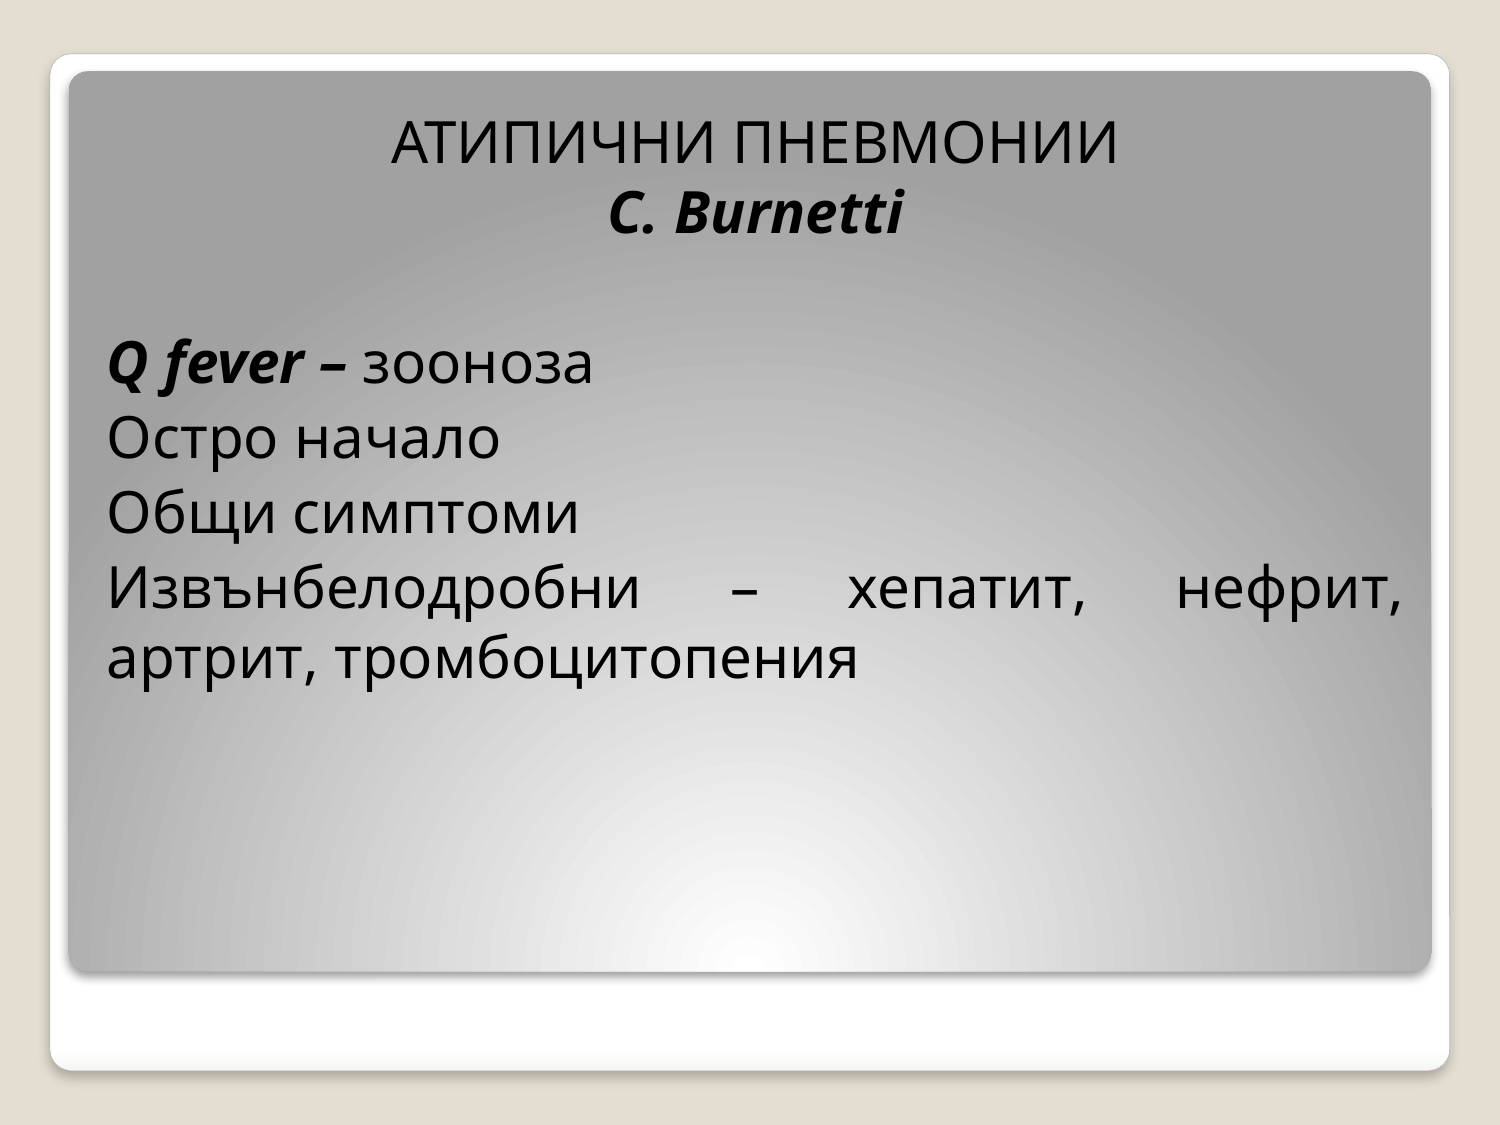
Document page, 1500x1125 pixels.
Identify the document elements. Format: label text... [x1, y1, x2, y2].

list АТИПИЧНИ ПНЕВМОНИИ C. Burnetti Q fever – зооноза Остро начало Общи симптоми Извънбелодробни – хепатит, нефрит, артрит, тромбоцитопения [76, 90, 1420, 778]
